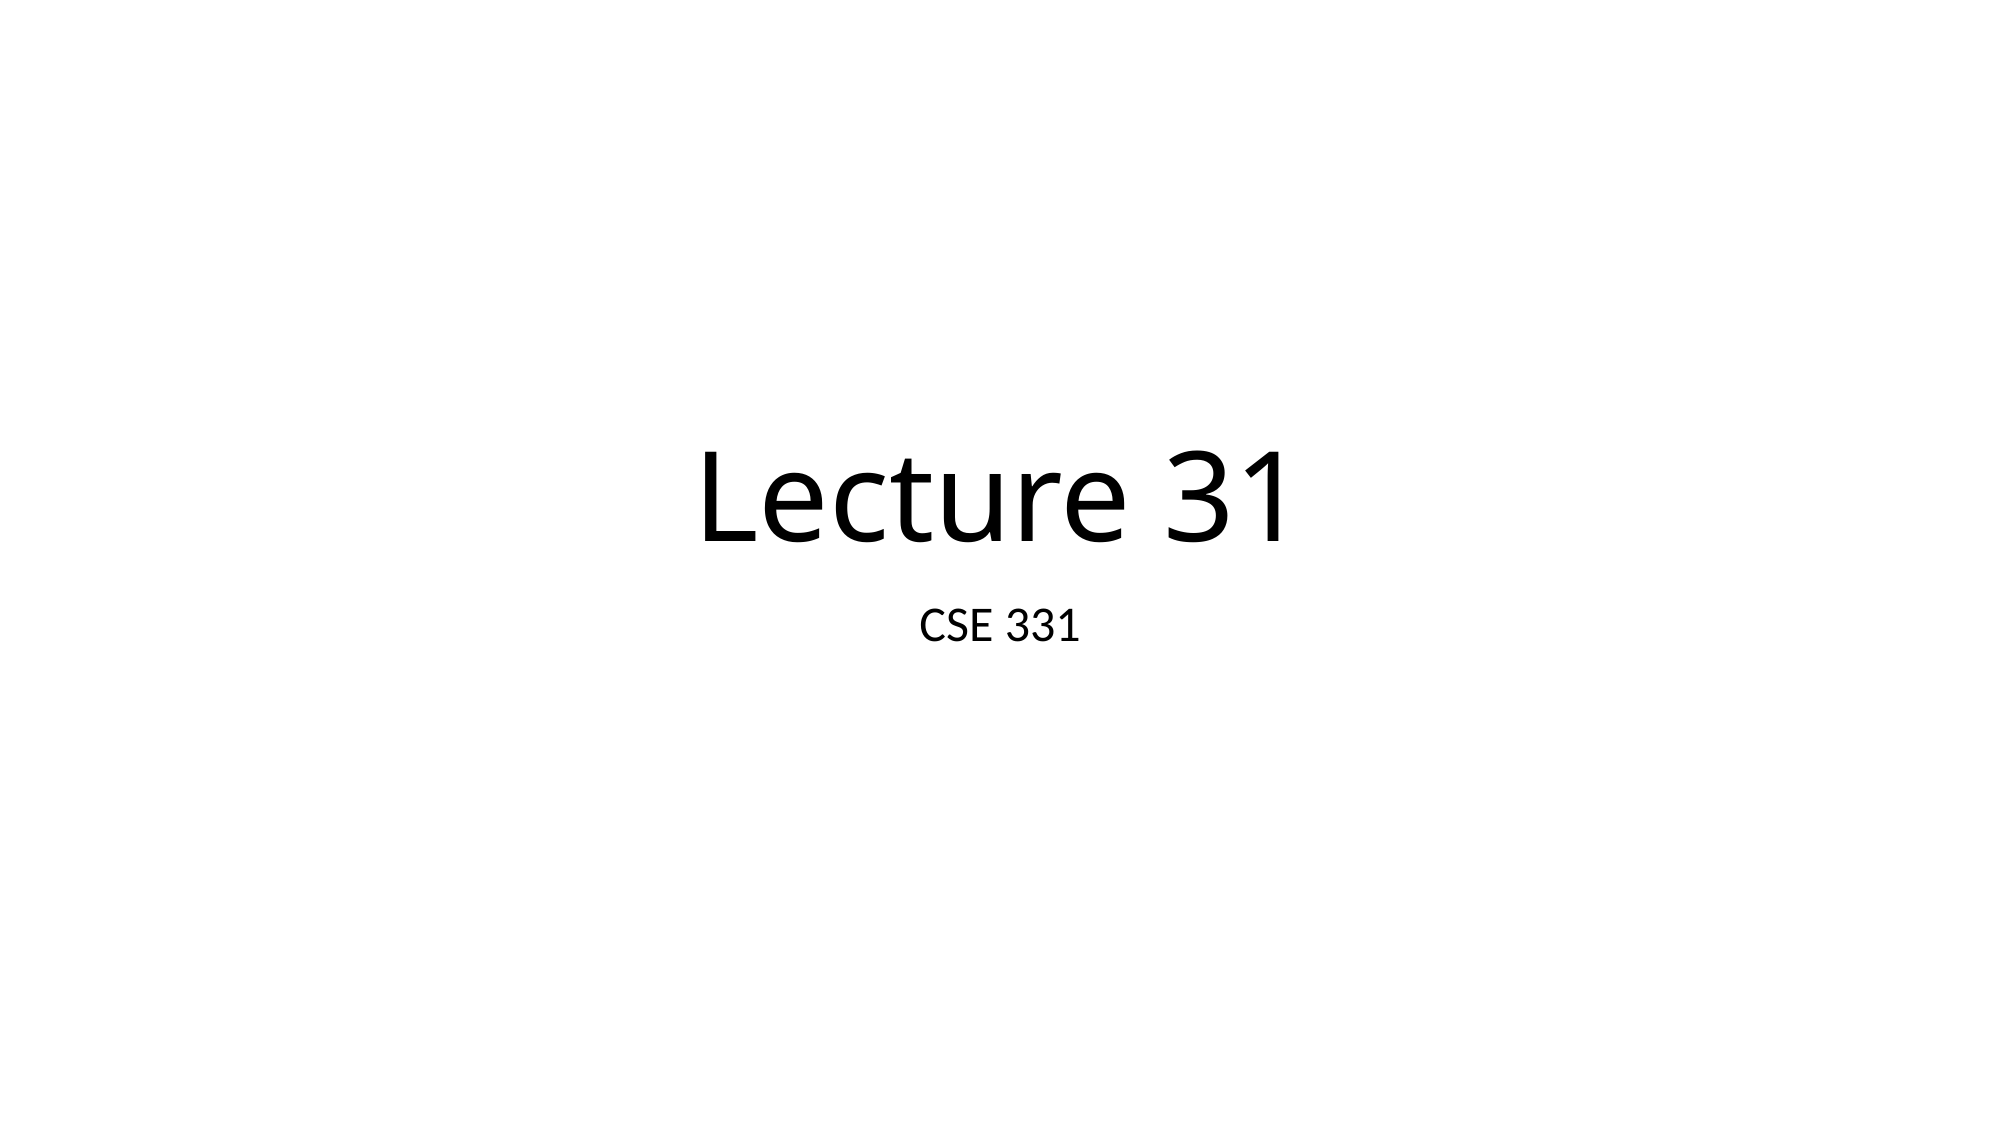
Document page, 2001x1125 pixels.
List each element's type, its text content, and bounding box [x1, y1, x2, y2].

title Lecture 31 [249, 184, 1750, 576]
subtitle CSE 331 [249, 590, 1750, 863]
